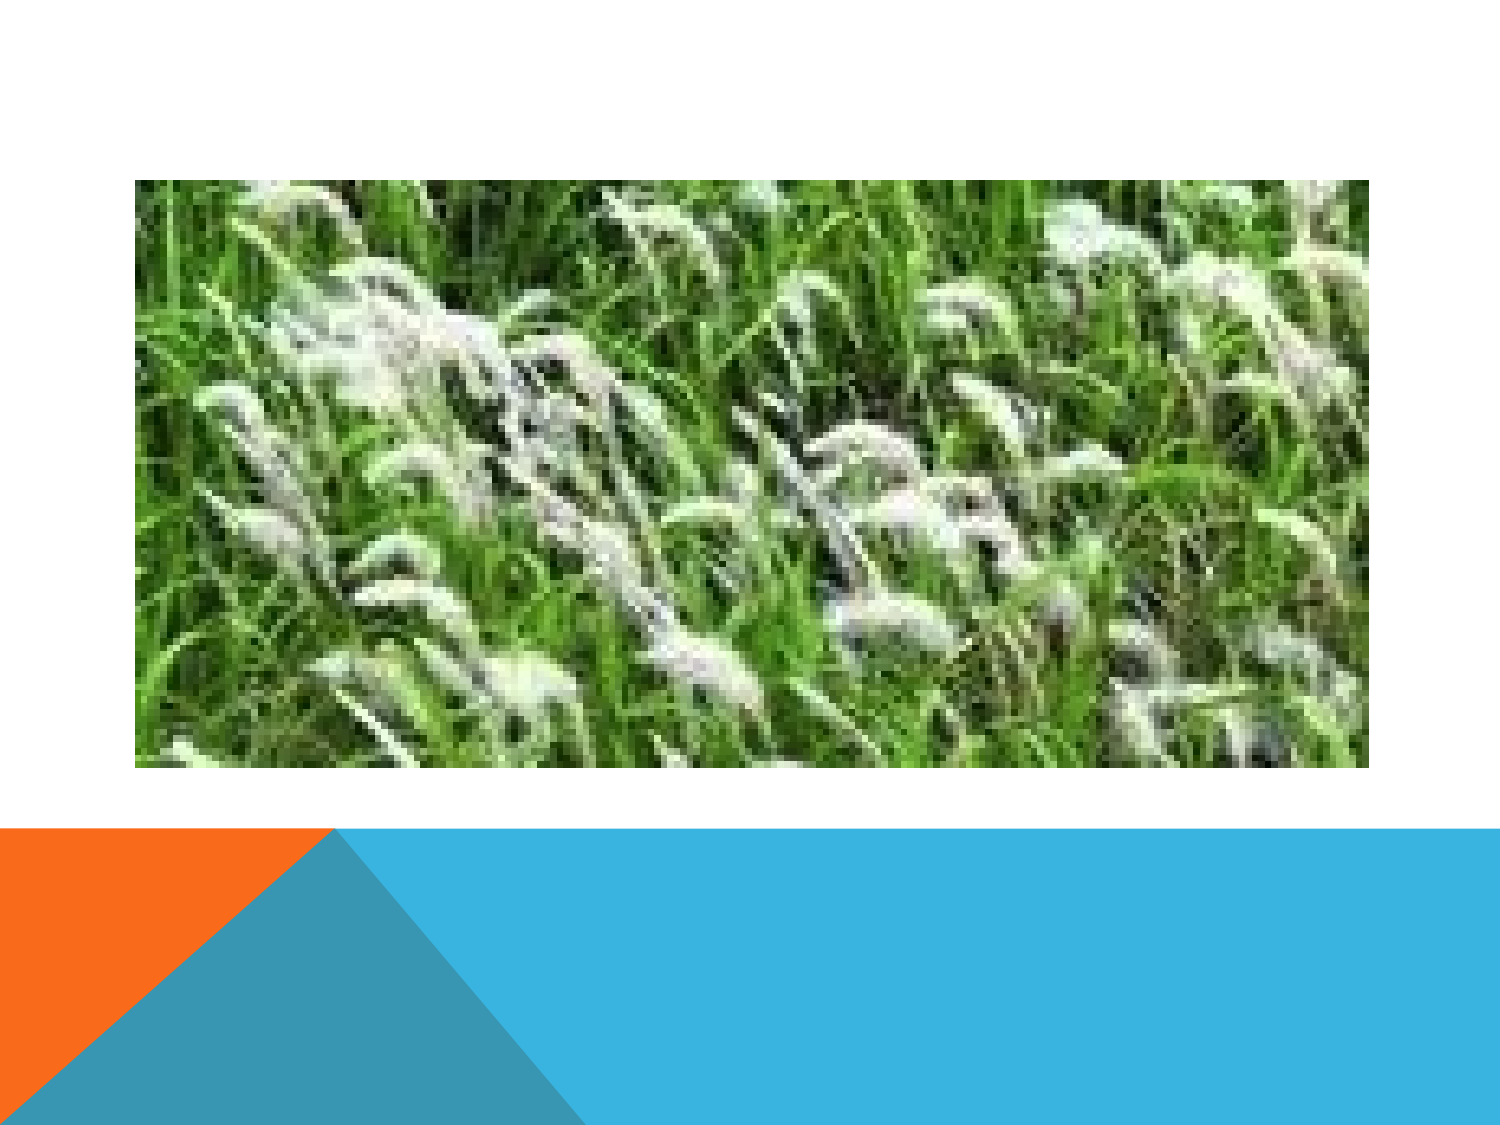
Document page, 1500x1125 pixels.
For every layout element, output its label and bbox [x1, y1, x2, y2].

list [134, 180, 1369, 768]
